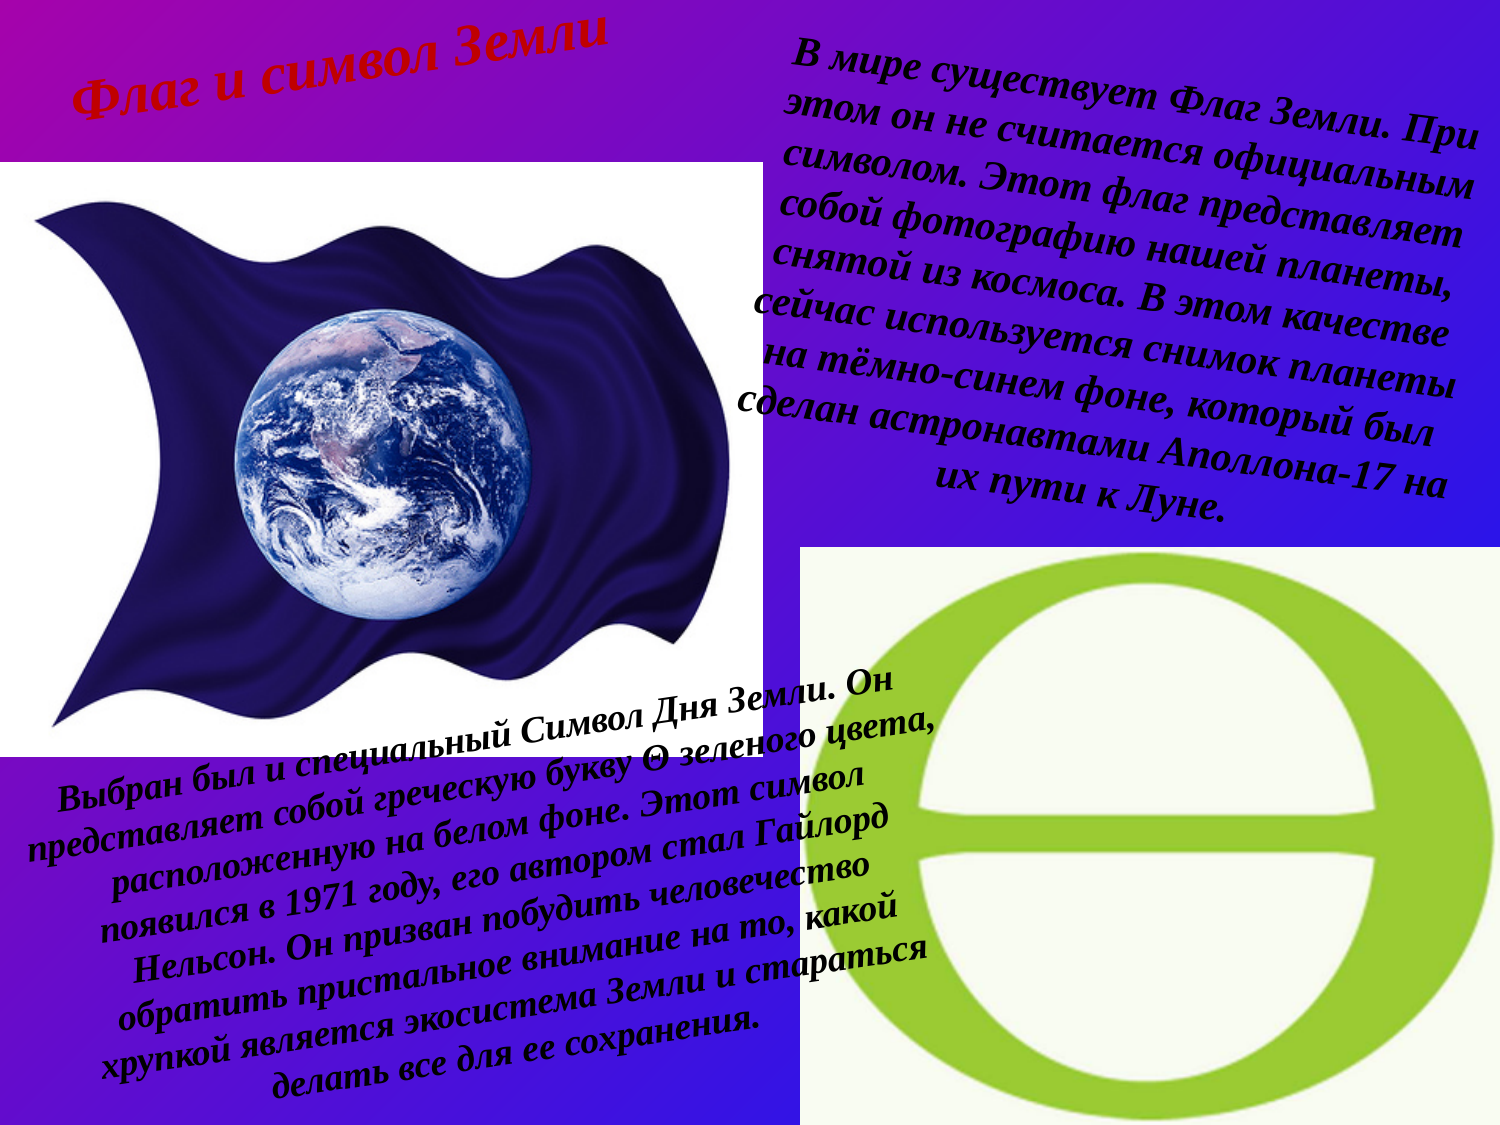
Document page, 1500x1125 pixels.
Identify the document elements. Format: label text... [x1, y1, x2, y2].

list В мире существует Флаг Земли. При этом он не считается официальным символом. Этот флаг представляет собой фотографию нашей планеты, снятой из космоса. В этом качестве сейчас используется снимок планеты на тёмно-синем фоне, который был сделан астронавтами Аполлона-17 на их пути к Луне. [734, 10, 1500, 546]
text_box Выбран был и специальный Символ Дня Земли. Он представляет собой греческую букву Θ зеленого цвета, расположенную на белом фоне. Этот символ появился в 1971 году, его автором стал Гайлорд Нельсон. Он призван побудить человечество обратить пристальное внимание на то, какой хрупкой является экосистема Земли и стараться делать все для ее сохранения. [0, 658, 794, 1125]
picture [0, 162, 763, 757]
title Флаг и символ Земли [37, 0, 643, 160]
picture [799, 547, 1500, 1125]
